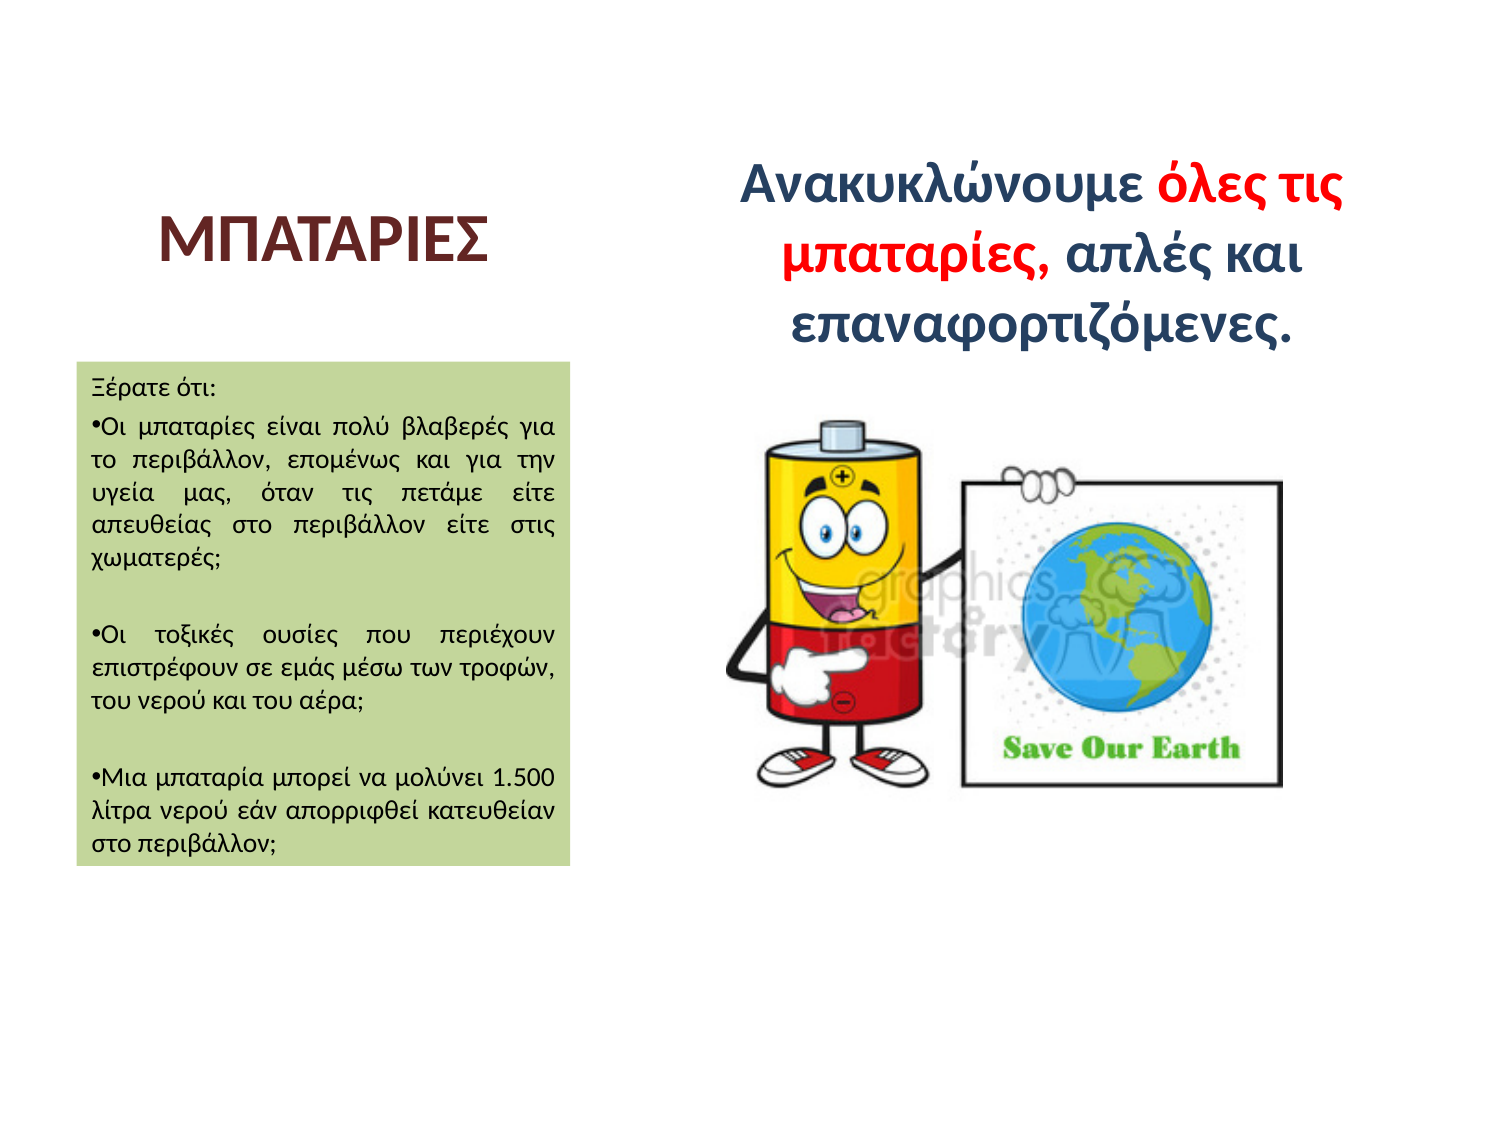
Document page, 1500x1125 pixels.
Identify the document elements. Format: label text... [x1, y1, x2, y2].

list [726, 325, 1283, 883]
list Ξέρατε ότι: Οι μπαταρίες είναι πολύ βλαβερές για το περιβάλλον, επομένως και για την υγεία μας, όταν τις πετάμε είτε απευθείας στο περιβάλλον είτε στις χωματερές; Οι τοξικές ουσίες που περιέχουν επιστρέφουν σε εμάς μέσω των τροφών, του νερού και του αέρα; Μια μπαταρία μπορεί να μολύνει 1.500 λίτρα νερού εάν απορριφθεί κατευθείαν στο περιβάλλον; [76, 361, 571, 866]
title ΜΠΑΤΑΡΙΕΣ [76, 184, 571, 283]
text_box Ανακυκλώνουμε όλες τις μπαταρίες, απλές και επαναφορτιζόμενες. [667, 137, 1418, 362]
